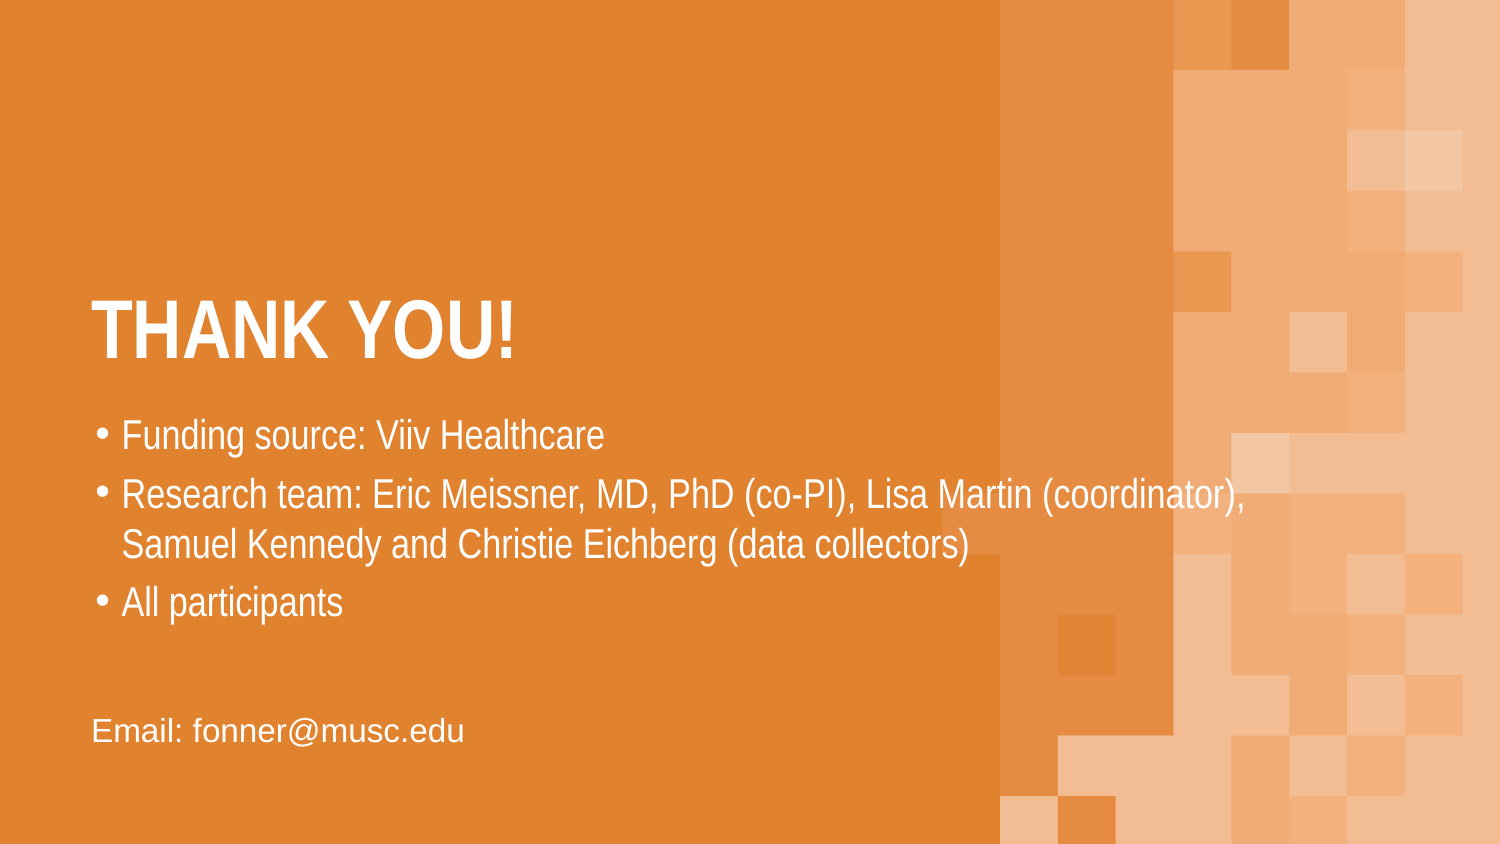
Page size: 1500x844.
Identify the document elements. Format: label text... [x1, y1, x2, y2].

text_box Funding source: Viiv Healthcare Research team: Eric Meissner, MD, PhD (co-PI), Lisa Martin (coordinator), Samuel Kennedy and Christie Eichberg (data collectors) All participants [50, 400, 1326, 506]
text_box THANK YOU! [76, 267, 1352, 395]
text_box Email: fonner@musc.edu [76, 702, 1314, 773]
picture [0, 0, 1500, 844]
